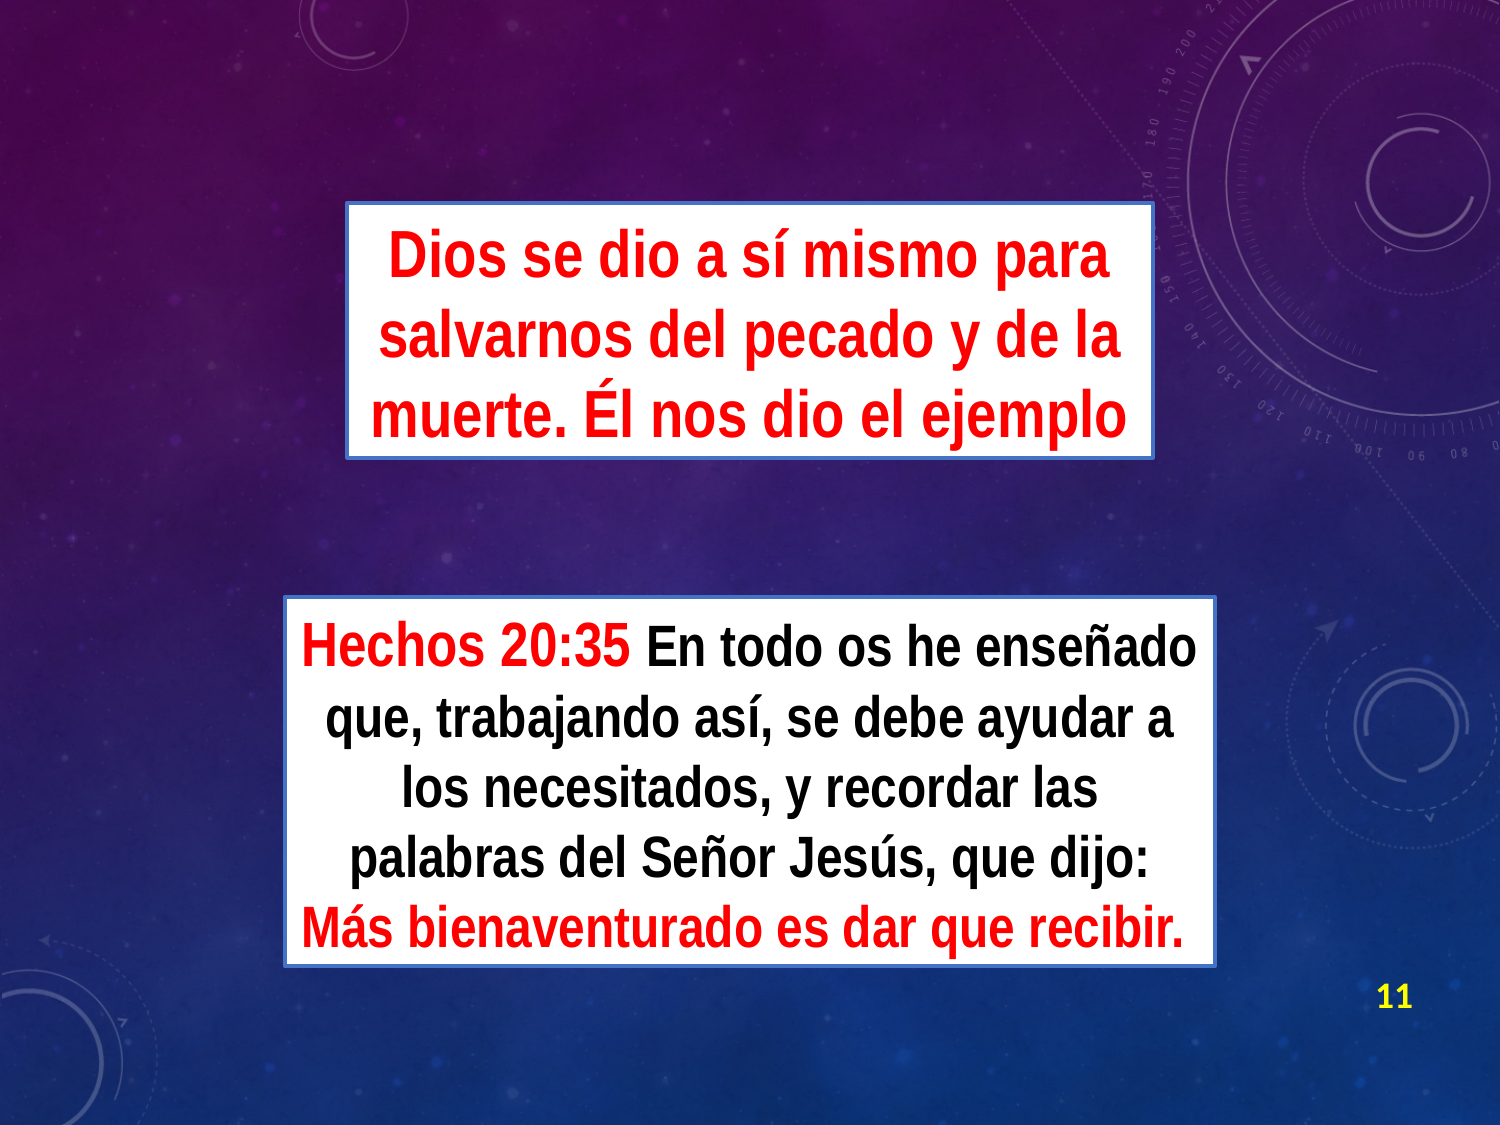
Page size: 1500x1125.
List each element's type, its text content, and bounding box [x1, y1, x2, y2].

picture [0, 0, 1500, 1125]
text_box Dios se dio a sí mismo para salvarnos del pecado y de la muerte. Él nos dio el ejemplo [347, 203, 1153, 458]
slide_number 11 [1359, 963, 1429, 1025]
text_box Hechos 20:35 En todo os he enseñado que, trabajando así, se debe ayudar a los necesitados, y recordar las palabras del Señor Jesús, que dijo: Más bienaventurado es dar que recibir. [285, 596, 1215, 967]
